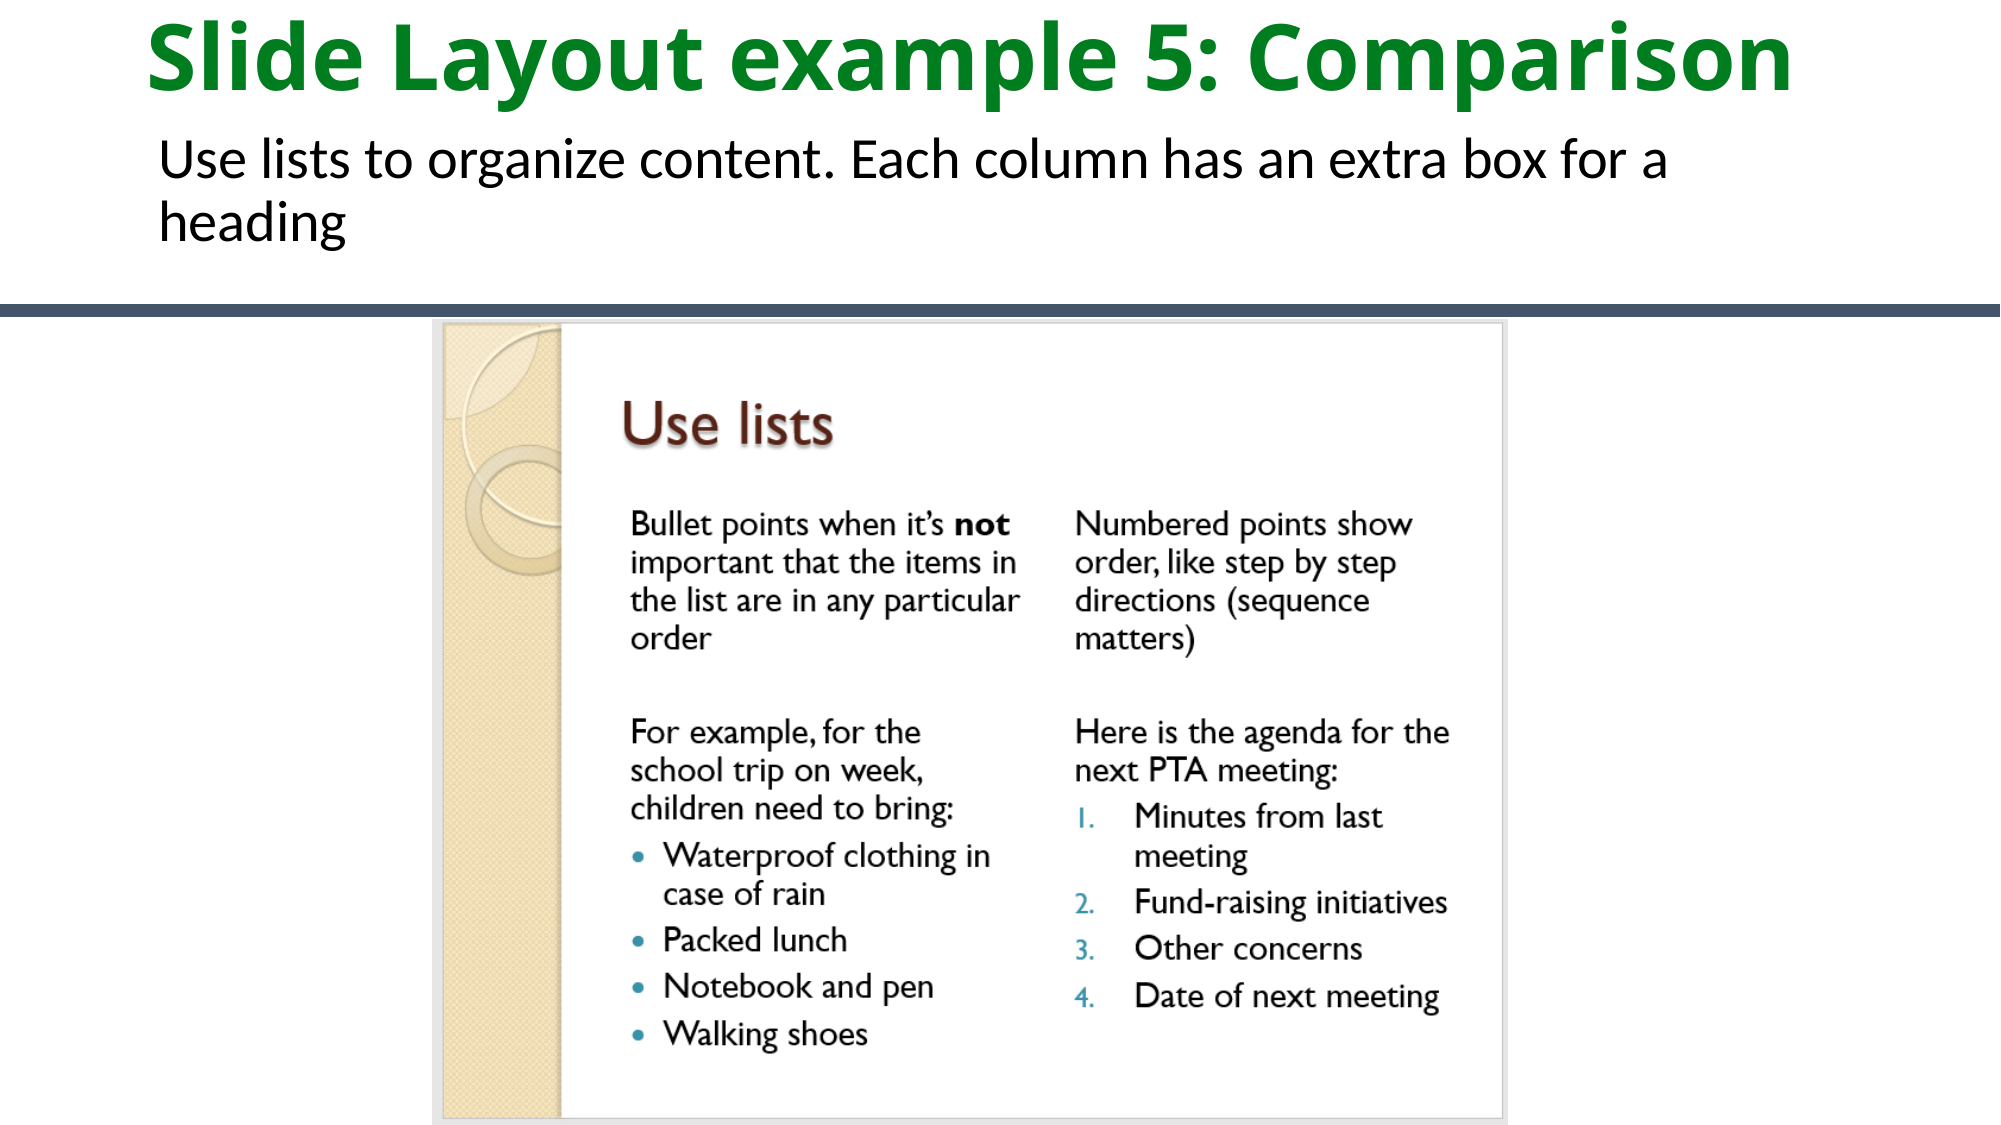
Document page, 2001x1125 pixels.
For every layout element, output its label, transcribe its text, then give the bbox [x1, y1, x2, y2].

title Slide Layout example 5: Comparison [131, 0, 1857, 121]
picture [432, 319, 1508, 1125]
list Use lists to organize content. Each column has an extra box for a heading [143, 120, 1857, 304]
